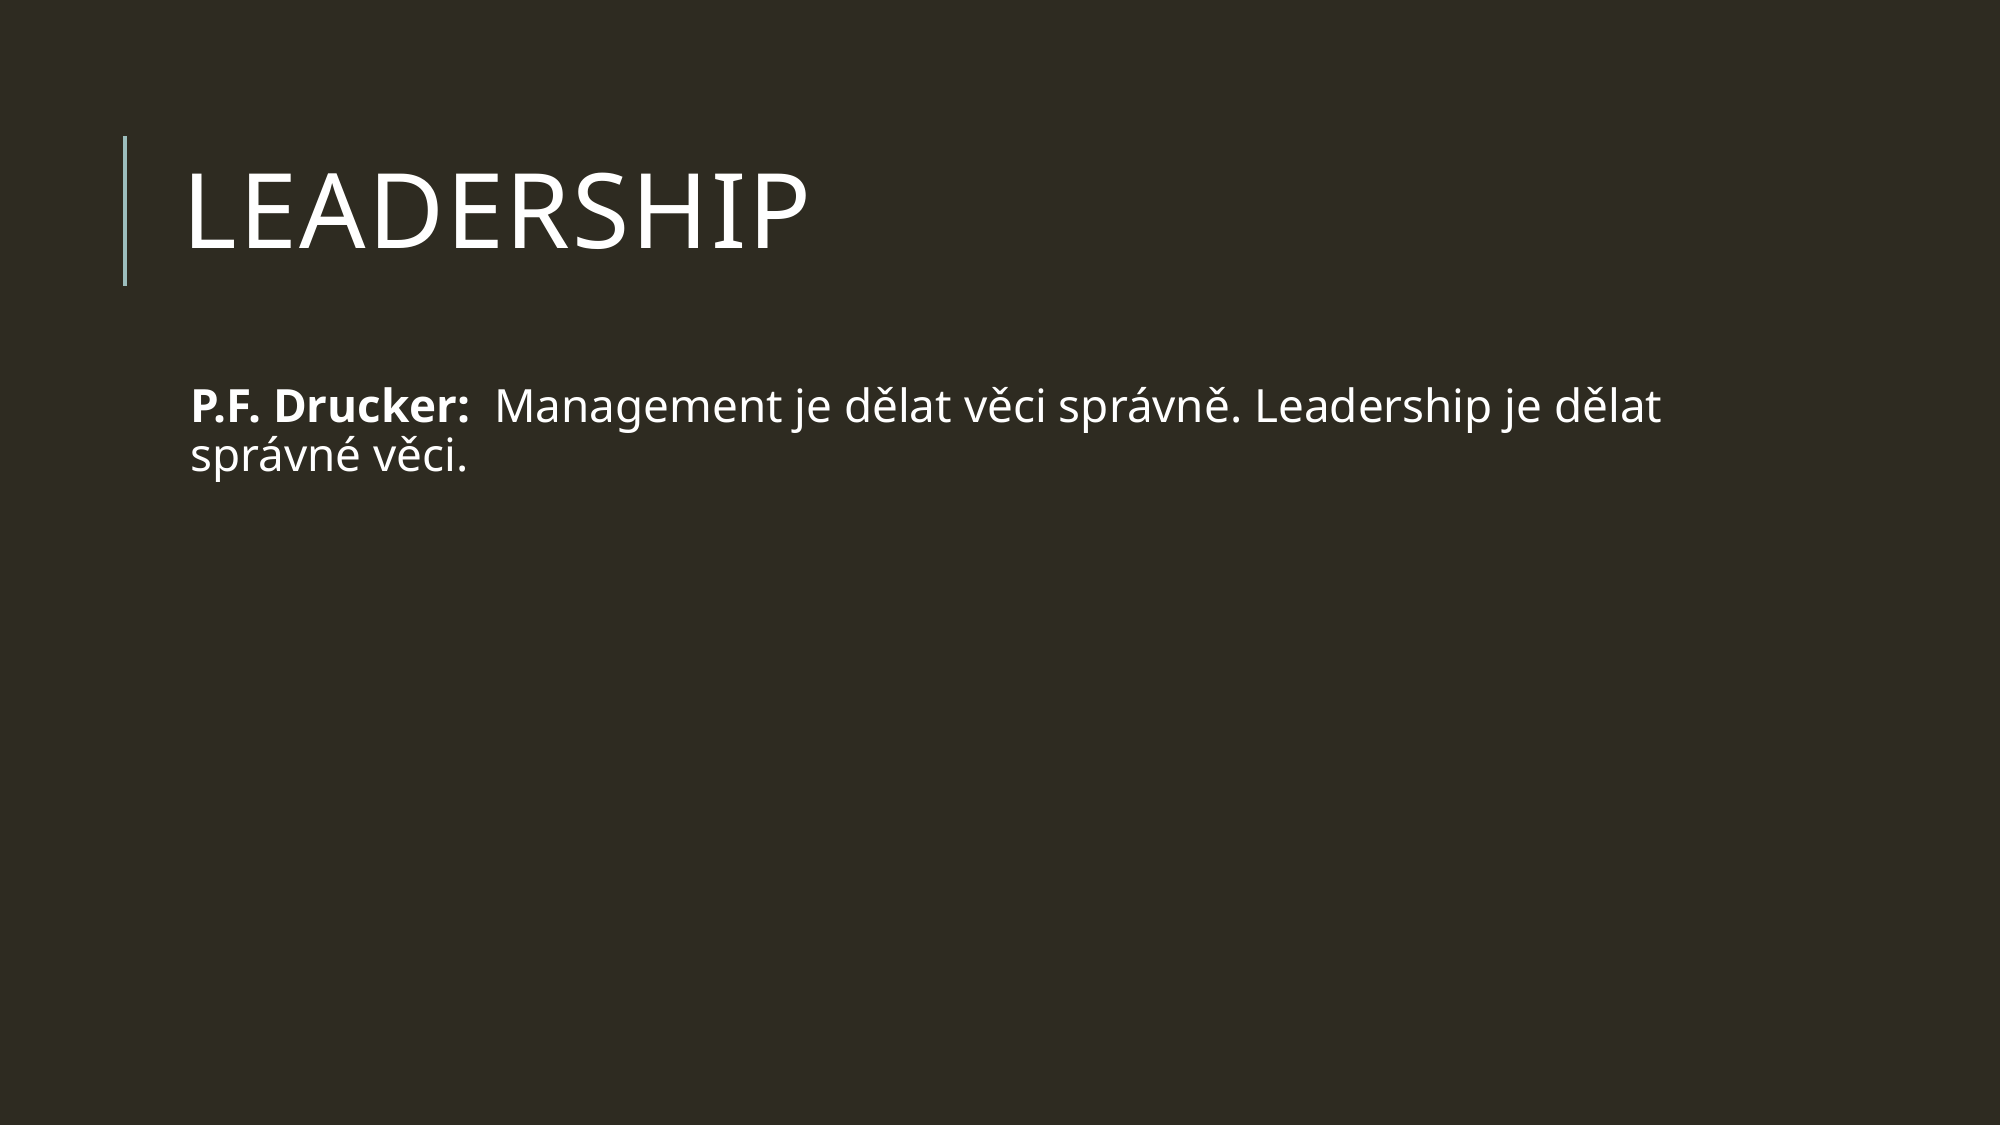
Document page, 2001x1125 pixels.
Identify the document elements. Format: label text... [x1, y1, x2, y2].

list P.F. Drucker: Management je dělat věci správně. Leadership je dělat správné věci. [168, 375, 1763, 1035]
title Leadership [168, 96, 1763, 342]
